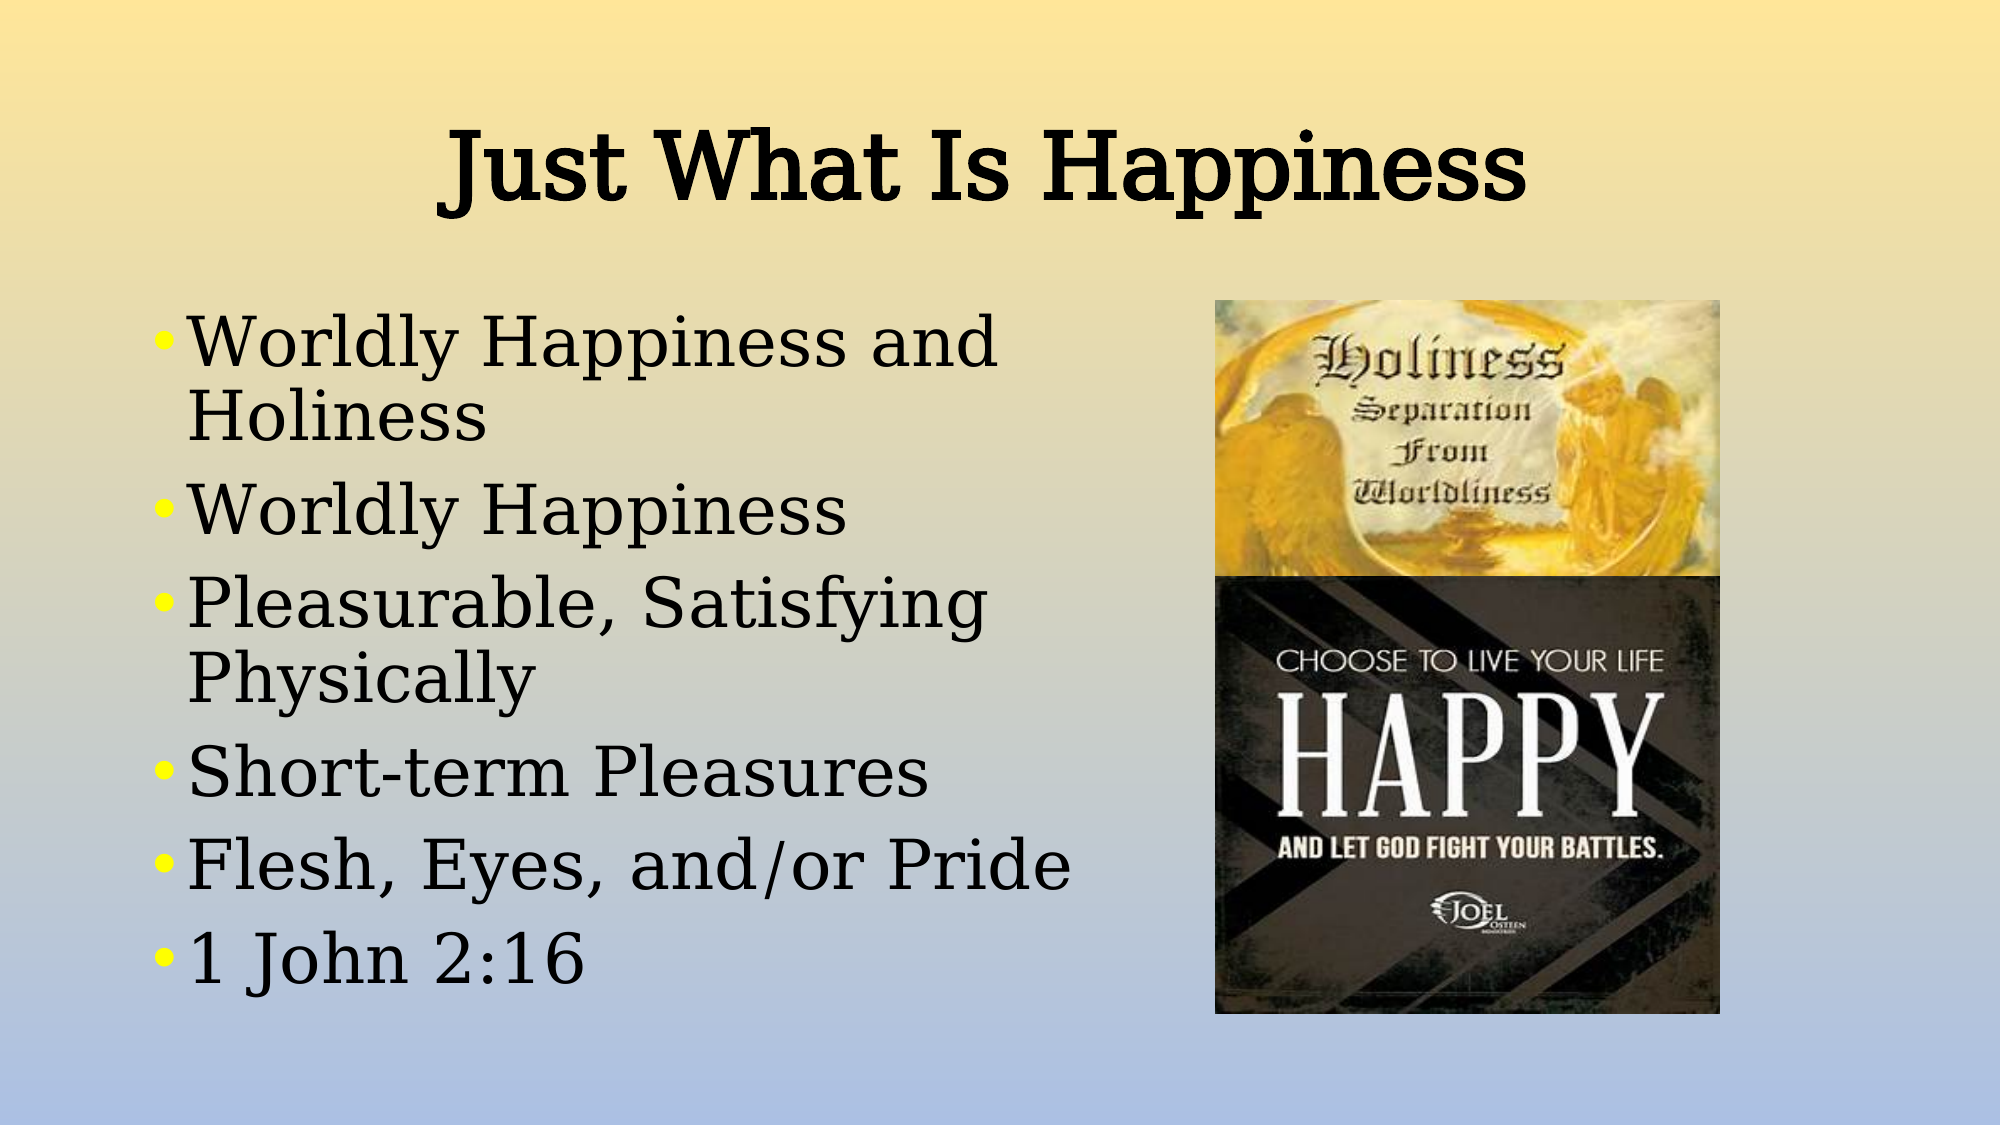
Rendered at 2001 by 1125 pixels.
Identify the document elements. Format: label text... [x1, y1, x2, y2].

title Just What Is Happiness [137, 59, 1863, 278]
picture [1215, 576, 1720, 1014]
list Worldly Happiness and Holiness Worldly Happiness Pleasurable, Satisfying Physically Short-term Pleasures Flesh, Eyes, and/or Pride 1 John 2:16 [137, 299, 1190, 1014]
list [1215, 300, 1720, 576]
